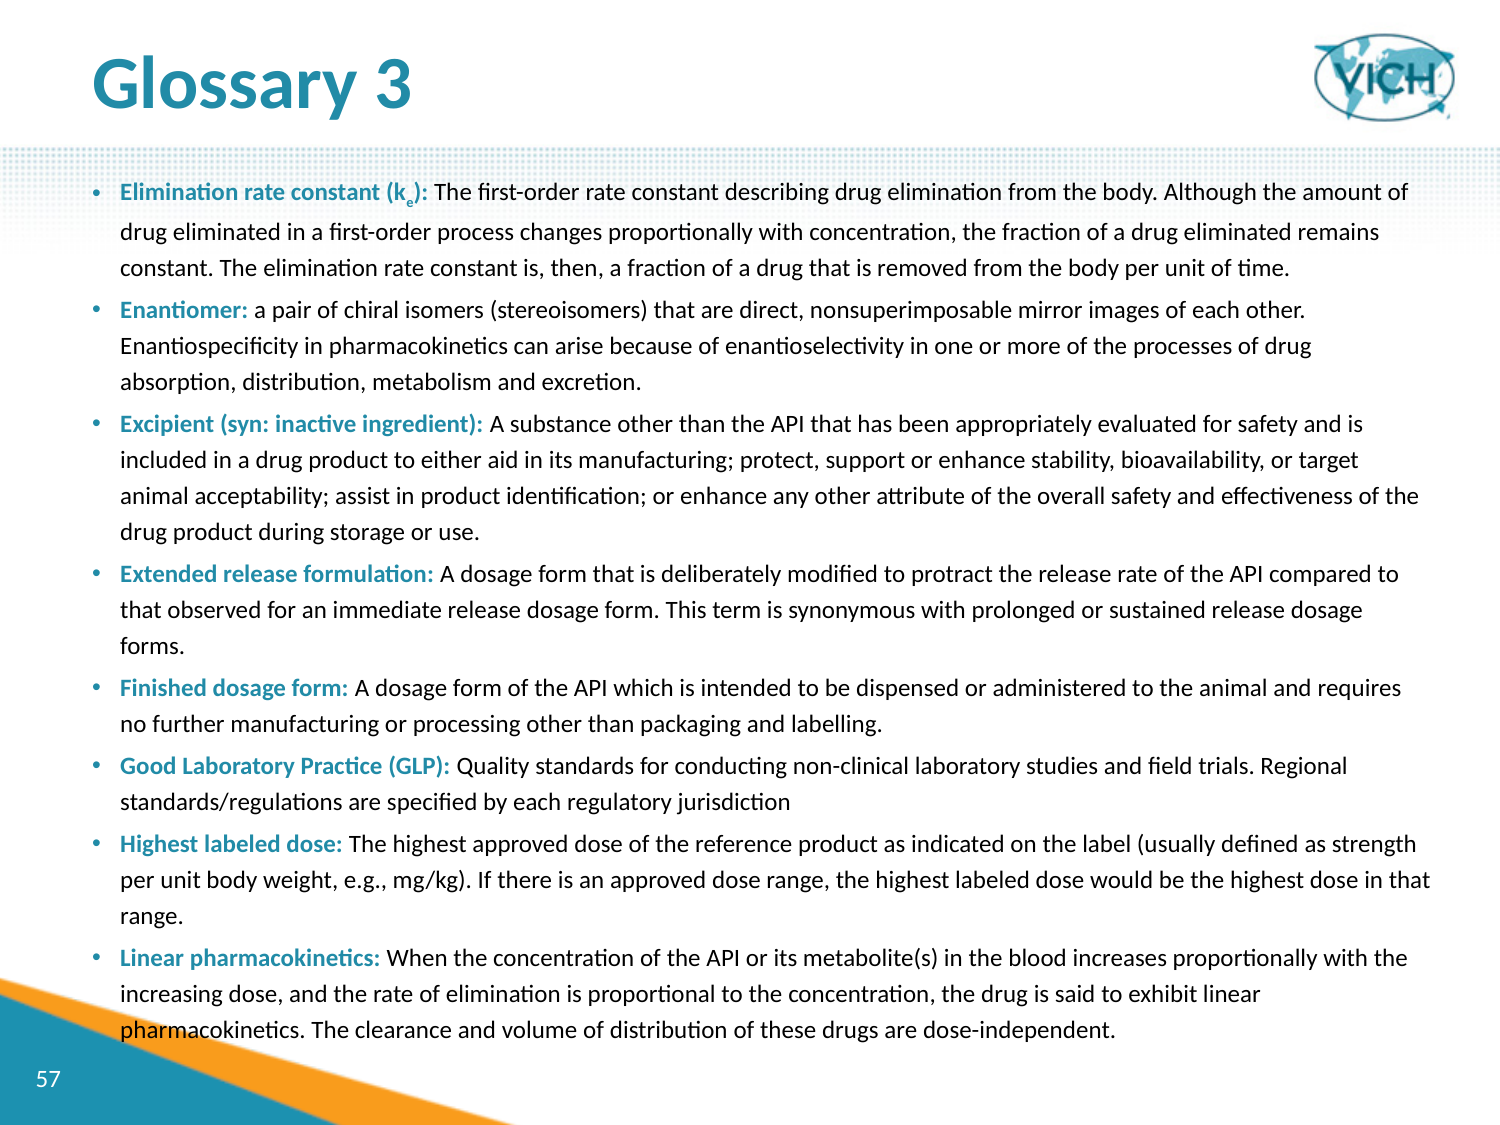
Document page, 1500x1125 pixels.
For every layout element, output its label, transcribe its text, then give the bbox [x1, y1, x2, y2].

list Elimination rate constant (ke): The first-order rate constant describing drug elimination from the body. Although the amount of drug eliminated in a first-order process changes proportionally with concentration, the fraction of a drug eliminated remains constant. The elimination rate constant is, then, a fraction of a drug that is removed from the body per unit of time. Enantiomer: a pair of chiral isomers (stereoisomers) that are direct, nonsuperimposable mirror images of each other. Enantiospecificity in pharmacokinetics can arise because of enantioselectivity in one or more of the processes of drug absorption, distribution, metabolism and excretion. Excipient (syn: inactive ingredient): A substance other than the API that has been appropriately evaluated for safety and is included in a drug product to either aid in its manufacturing; protect, support or enhance stability, bioavailability, or target animal acceptability; assist in product identification; or enhance any other attribute of the overall safety and effectiveness of the drug product during storage or use. Extended release formulation: A dosage form that is deliberately modified to protract the release rate of the API compared to that observed for an immediate release dosage form. This term is synonymous with prolonged or sustained release dosage forms. Finished dosage form: A dosage form of the API which is intended to be dispensed or administered to the animal and requires no further manufacturing or processing other than packaging and labelling. Good Laboratory Practice (GLP): Quality standards for conducting non-clinical laboratory studies and field trials. Regional standards/regulations are specified by each regulatory jurisdiction Highest labeled dose: The highest approved dose of the reference product as indicated on the label (usually defined as strength per unit body weight, e.g., mg/kg). If there is an approved dose range, the highest labeled dose would be the highest dose in that range. Linear pharmacokinetics: When the concentration of the API or its metabolite(s) in the blood increases proportionally with the increasing dose, and the rate of elimination is proportional to the concentration, the drug is said to exhibit linear pharmacokinetics. The clearance and volume of distribution of these drugs are dose-independent. [77, 161, 1449, 936]
picture [0, 0, 1500, 272]
list Glossary 3 [77, 36, 1255, 125]
picture [0, 977, 523, 1125]
